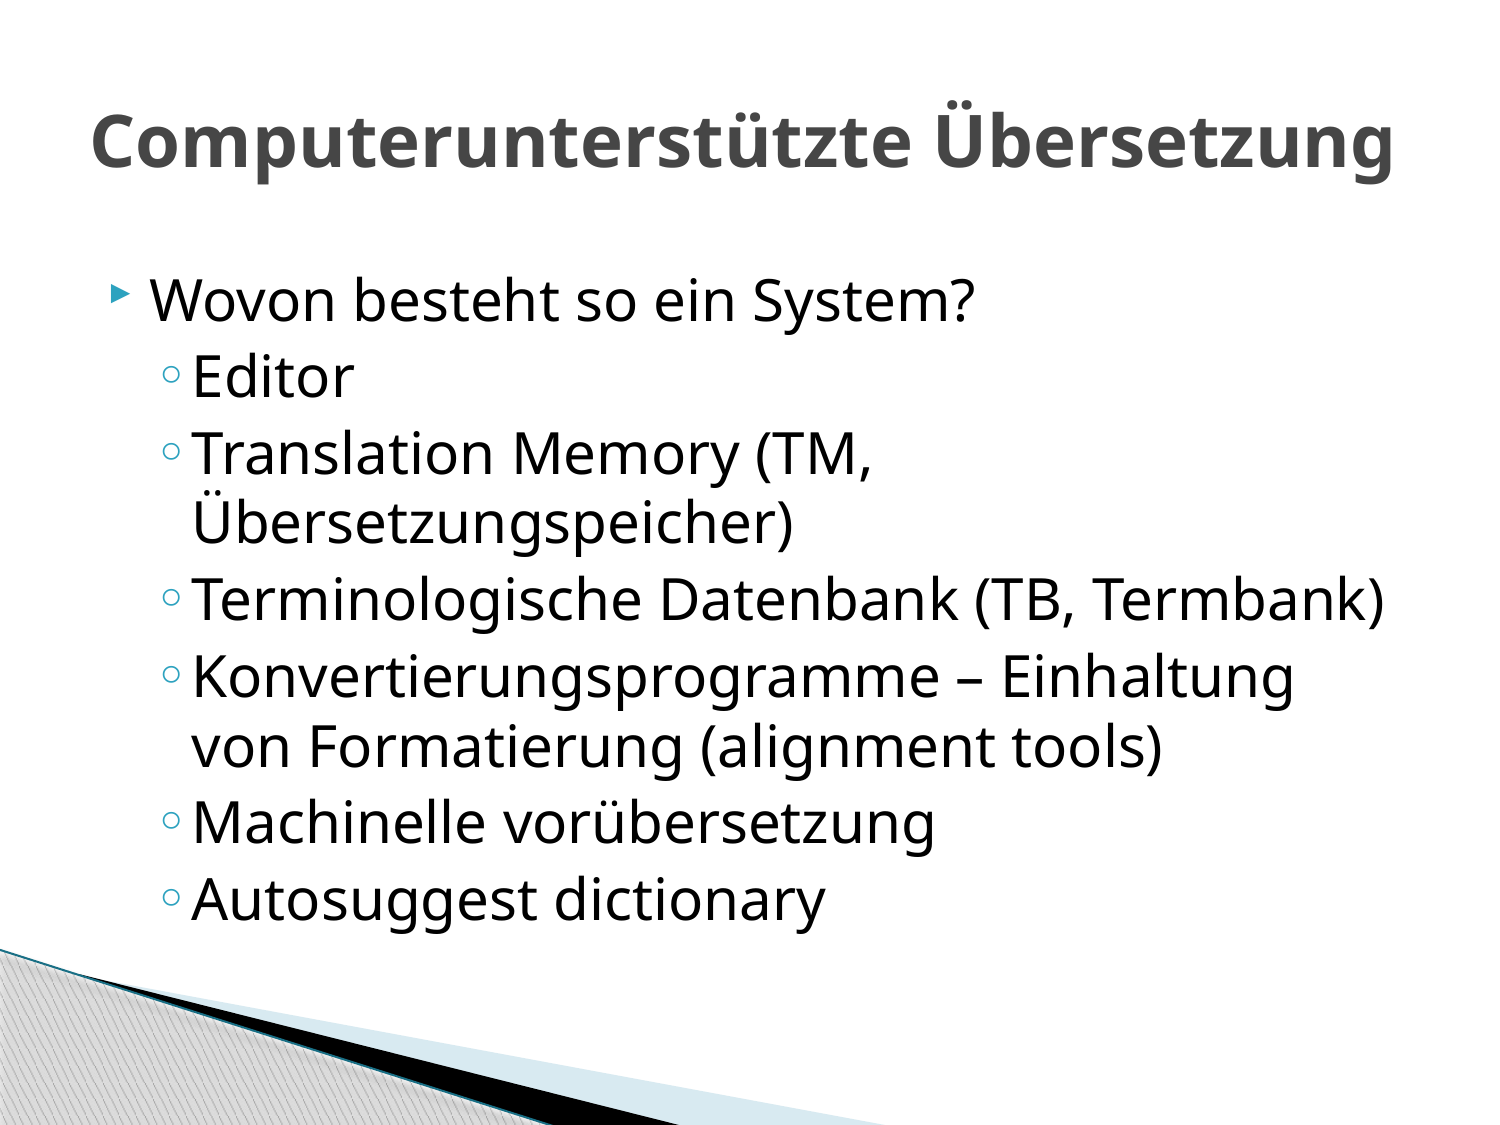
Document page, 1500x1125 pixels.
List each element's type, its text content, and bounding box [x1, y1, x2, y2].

list Wovon besteht so ein System? Editor Translation Memory (TM, Übersetzungspeicher) Terminologische Datenbank (TB, Termbank) Konvertierungsprogramme – Einhaltung von Formatierung (alignment tools) Machinelle vorübersetzung Autosuggest dictionary [75, 255, 1425, 986]
title Computerunterstützte Übersetzung [75, 45, 1425, 233]
